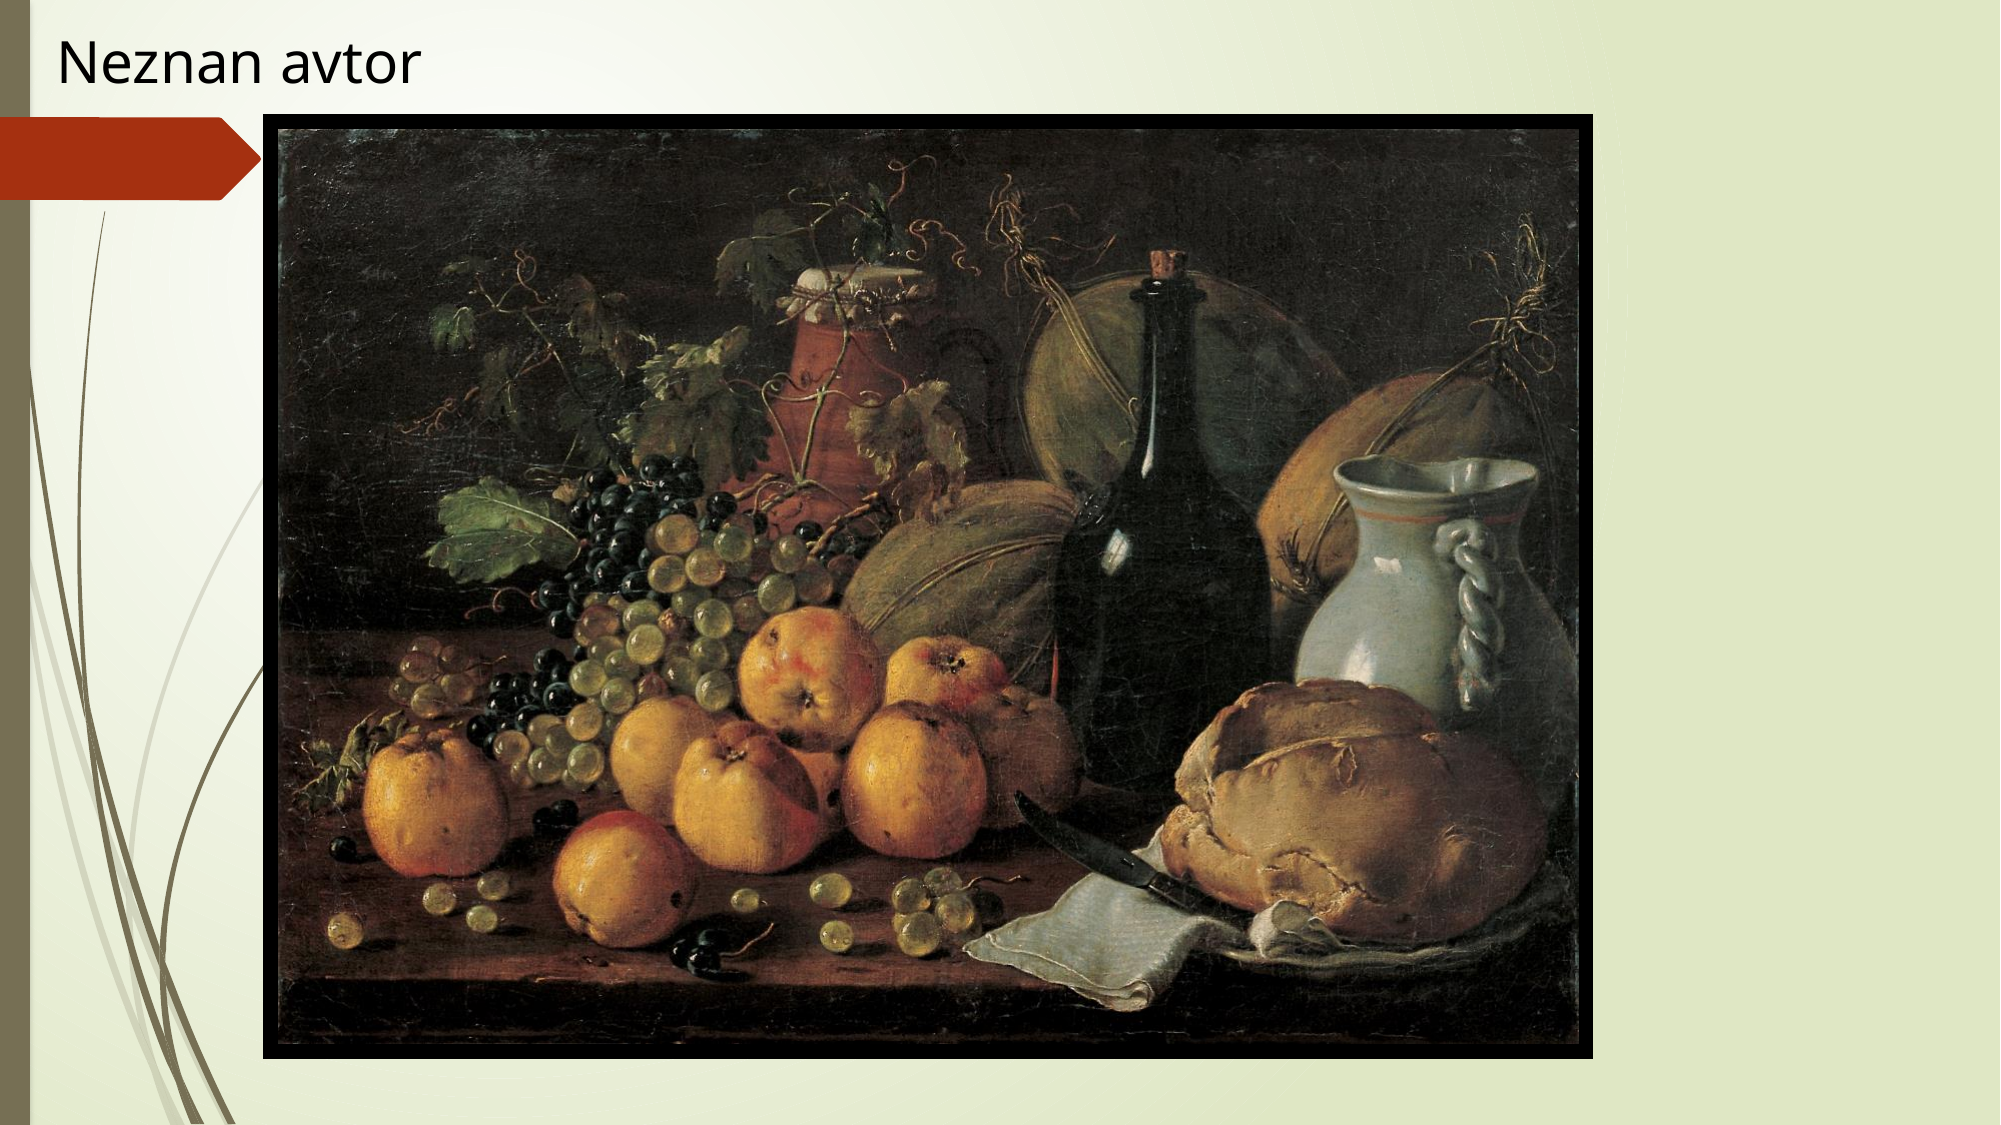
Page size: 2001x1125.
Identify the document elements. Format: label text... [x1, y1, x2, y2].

picture [277, 128, 1579, 1045]
text_box Neznan avtor [41, 17, 438, 103]
